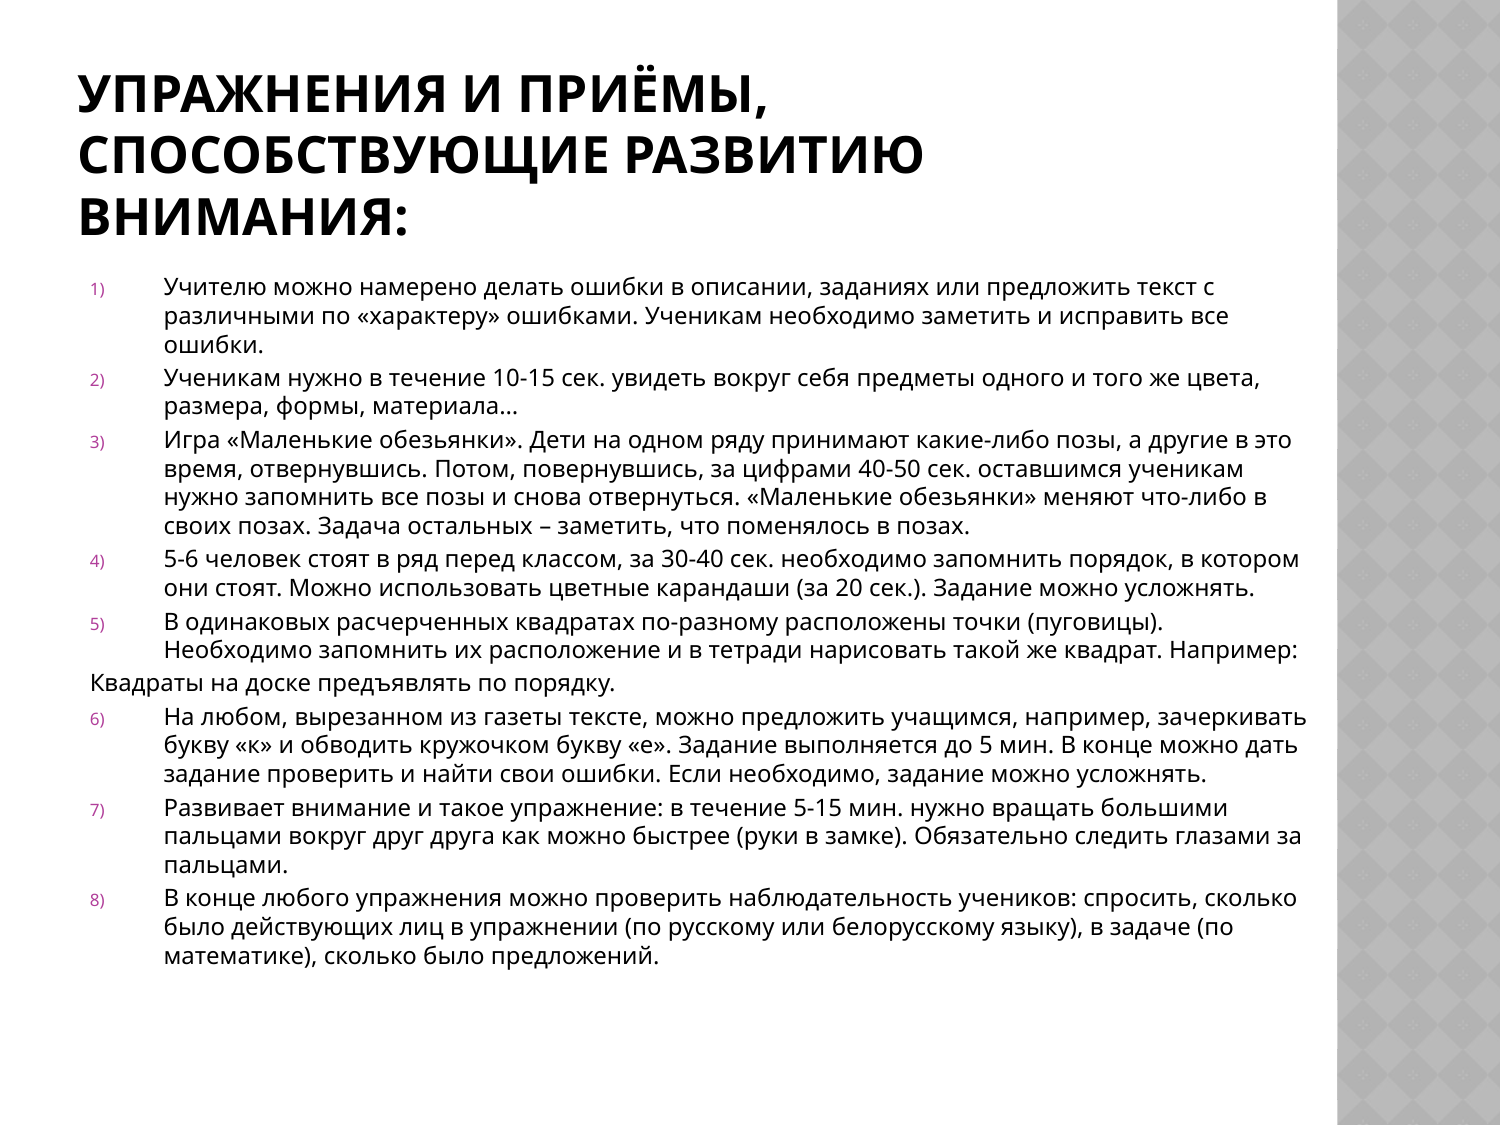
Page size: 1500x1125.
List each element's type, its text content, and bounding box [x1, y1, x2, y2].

title Упражнения и приёмы, способствующие развитию внимания: [70, 58, 1258, 247]
list Учителю можно намерено делать ошибки в описании, заданиях или предложить текст с различными по «характеру» ошибками. Ученикам необходимо заметить и исправить все ошибки. Ученикам нужно в течение 10-15 сек. увидеть вокруг себя предметы одного и того же цвета, размера, формы, материала… Игра «Маленькие обезьянки». Дети на одном ряду принимают какие-либо позы, а другие в это время, отвернувшись. Потом, повернувшись, за цифрами 40-50 сек. оставшимся ученикам нужно запомнить все позы и снова отвернуться. «Маленькие обезьянки» меняют что-либо в своих позах. Задача остальных – заметить, что поменялось в позах. 5-6 человек стоят в ряд перед классом, за 30-40 сек. необходимо запомнить порядок, в котором они стоят. Можно использовать цветные карандаши (за 20 сек.). Задание можно усложнять. В одинаковых расчерченных квадратах по-разному расположены точки (пуговицы). Необходимо запомнить их расположение и в тетради нарисовать такой же квадрат. Например: Квадраты на доске предъявлять по порядку. На любом, вырезанном из газеты тексте, можно предложить учащимся, например, зачеркивать букву «к» и обводить кружочком букву «е». Задание выполняется до 5 мин. В конце можно дать задание проверить и найти свои ошибки. Если необходимо, задание можно усложнять. Развивает внимание и такое упражнение: в течение 5-15 мин. нужно вращать большими пальцами вокруг друг друга как можно быстрее (руки в замке). Обязательно следить глазами за пальцами. В конце любого упражнения можно проверить наблюдательность учеников: спросить, сколько было действующих лиц в упражнении (по русскому или белорусскому языку), в задаче (по математике), сколько было предложений. [75, 264, 1325, 1079]
